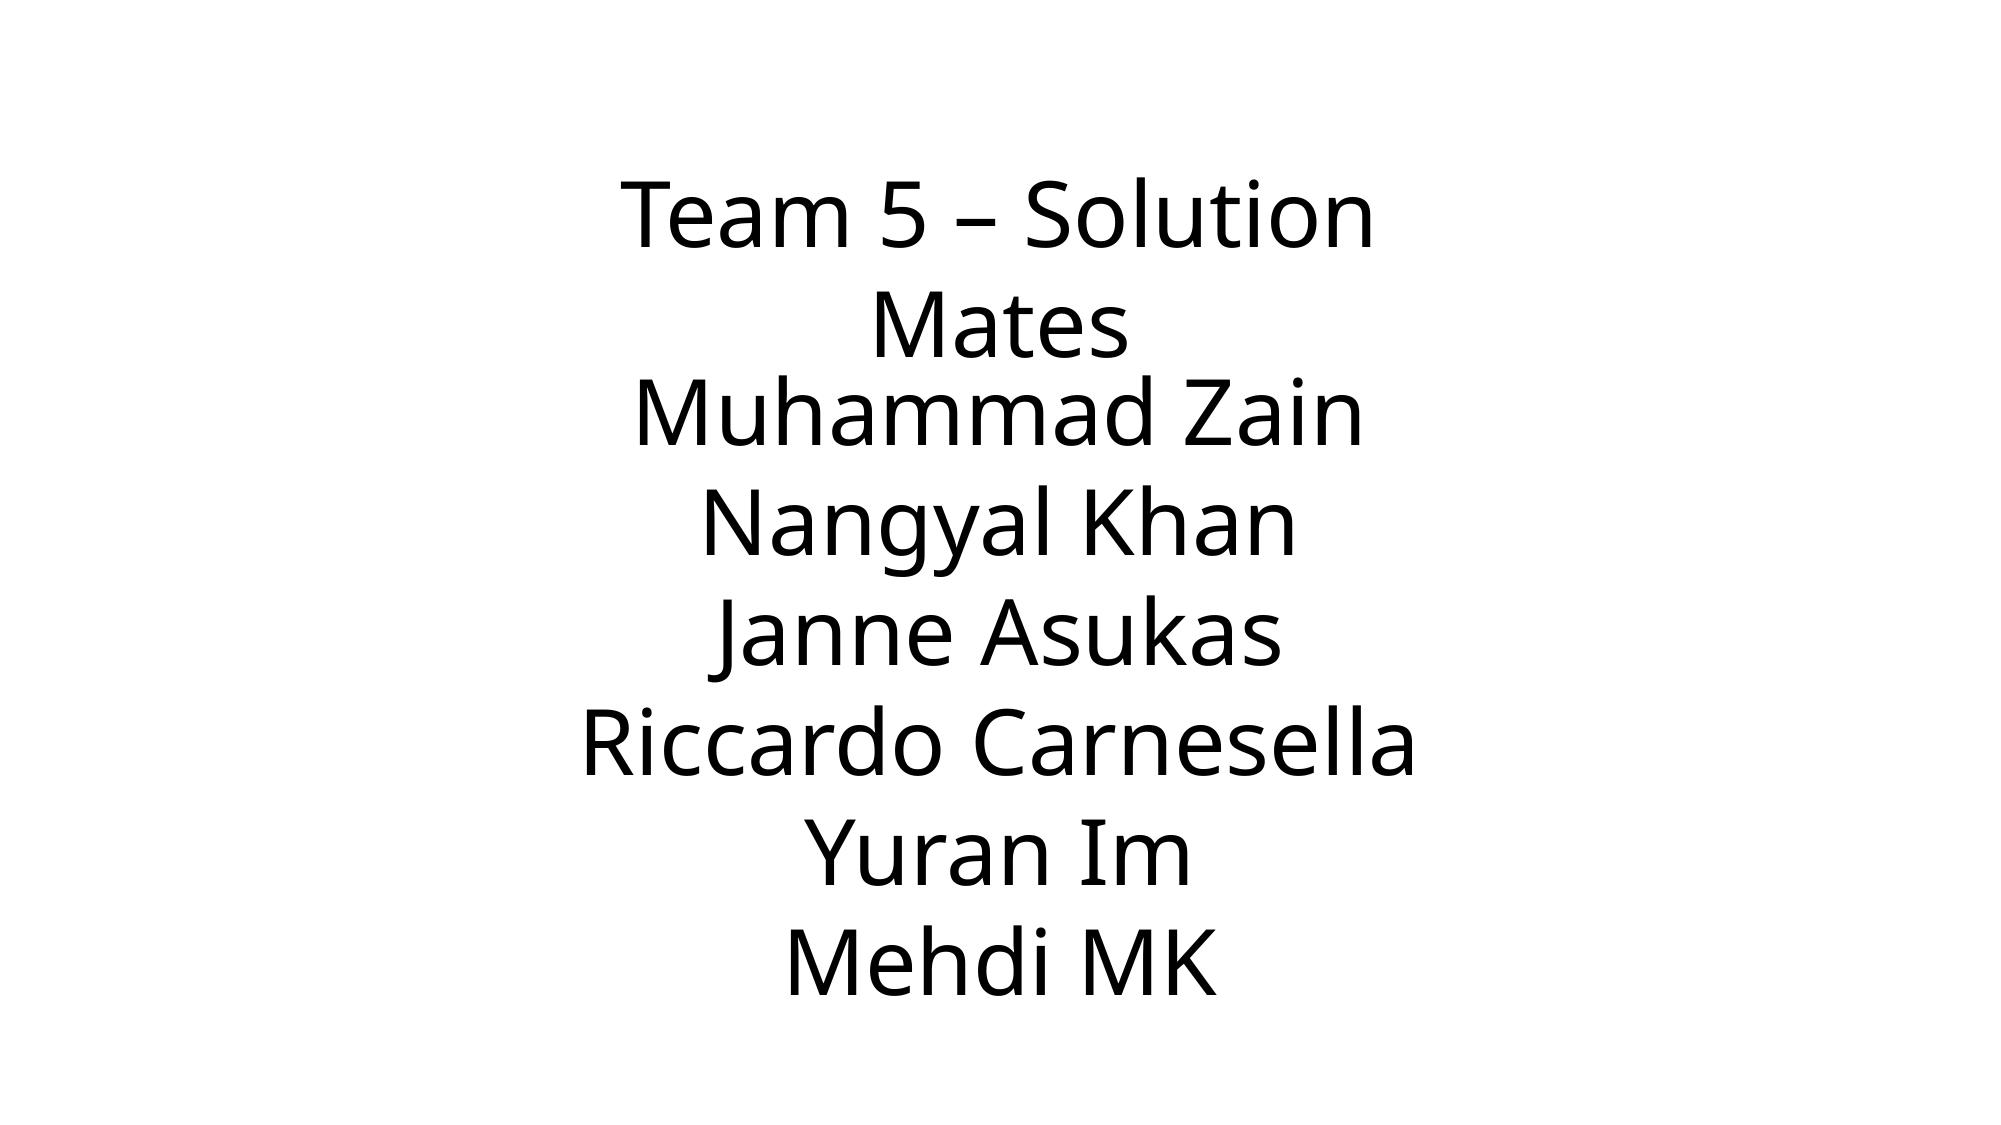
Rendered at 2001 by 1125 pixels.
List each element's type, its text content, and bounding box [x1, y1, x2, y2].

text_box Muhammad Zain Nangyal Khan Janne Asukas Riccardo Carnesella Yuran Im Mehdi MK [473, 346, 1527, 1022]
text_box Team 5 – Solution Mates [473, 148, 1527, 346]
